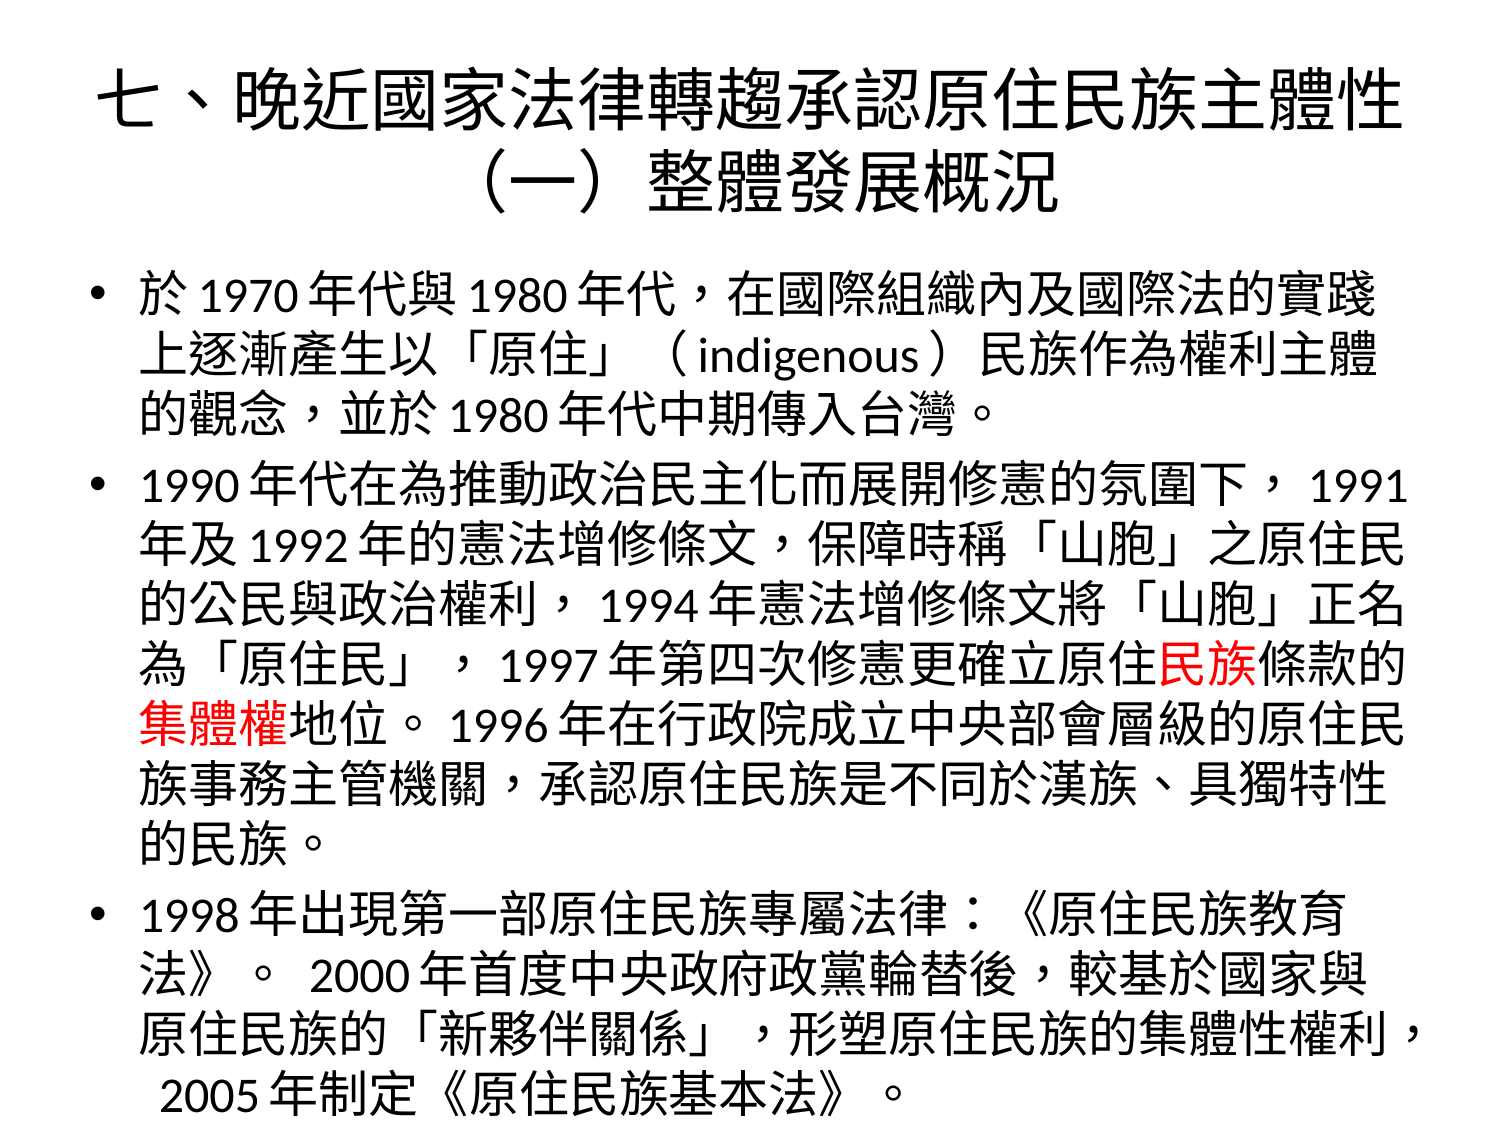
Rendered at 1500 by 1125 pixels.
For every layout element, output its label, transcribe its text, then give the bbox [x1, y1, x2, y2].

list 於1970年代與1980年代，在國際組織內及國際法的實踐上逐漸產生以「原住」（indigenous）民族作為權利主體的觀念，並於1980年代中期傳入台灣。 1990年代在為推動政治民主化而展開修憲的氛圍下，1991年及1992年的憲法增修條文，保障時稱「山胞」之原住民的公民與政治權利，1994年憲法增修條文將「山胞」正名為「原住民」，1997年第四次修憲更確立原住民族條款的集體權地位。1996年在行政院成立中央部會層級的原住民族事務主管機關，承認原住民族是不同於漢族、具獨特性的民族。 1998年出現第一部原住民族專屬法律：《原住民族教育法》。 2000年首度中央政府政黨輪替後，較基於國家與原住民族的「新夥伴關係」，形塑原住民族的集體性權利， 2005年制定《原住民族基本法》。 [74, 255, 1425, 1125]
title 七、晚近國家法律轉趨承認原住民族主體性 （一）整體發展概況 [75, 45, 1425, 233]
